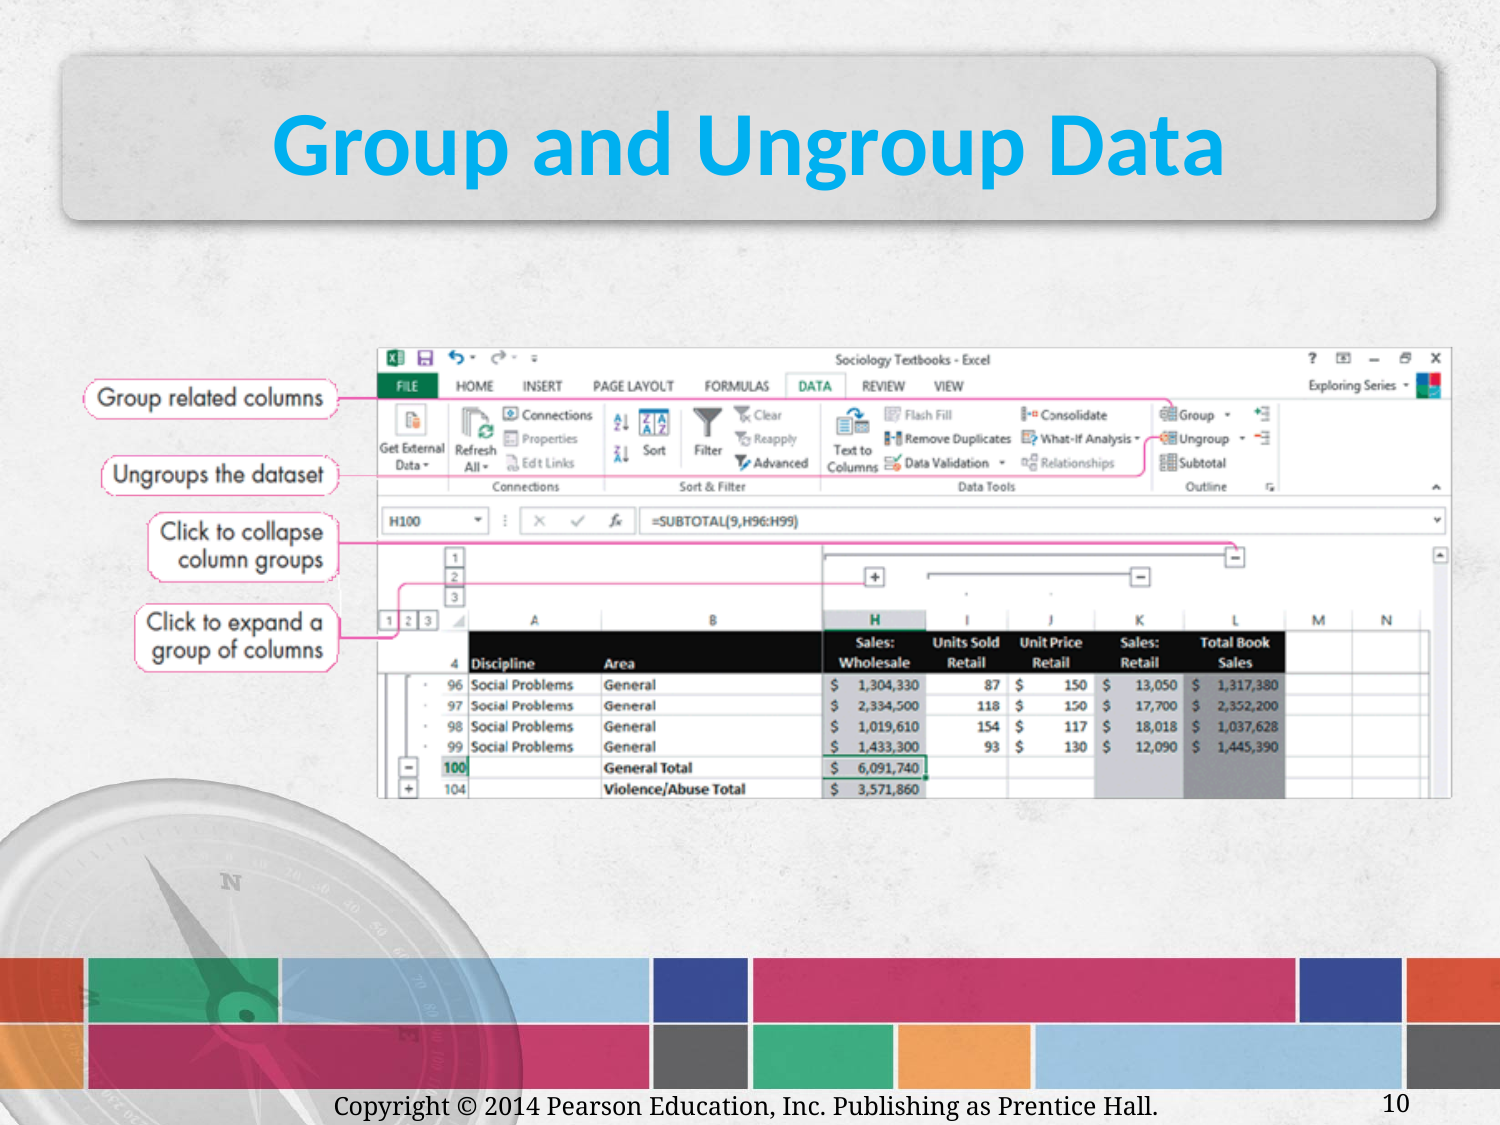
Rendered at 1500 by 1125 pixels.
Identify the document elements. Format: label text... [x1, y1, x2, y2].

picture [0, 0, 1500, 1125]
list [75, 337, 1459, 803]
footer Copyright © 2014 Pearson Education, Inc. Publishing as Prentice Hall. [300, 1087, 1200, 1125]
slide_number 10 [1312, 1087, 1425, 1123]
title Group and Ungroup Data [62, 45, 1438, 233]
